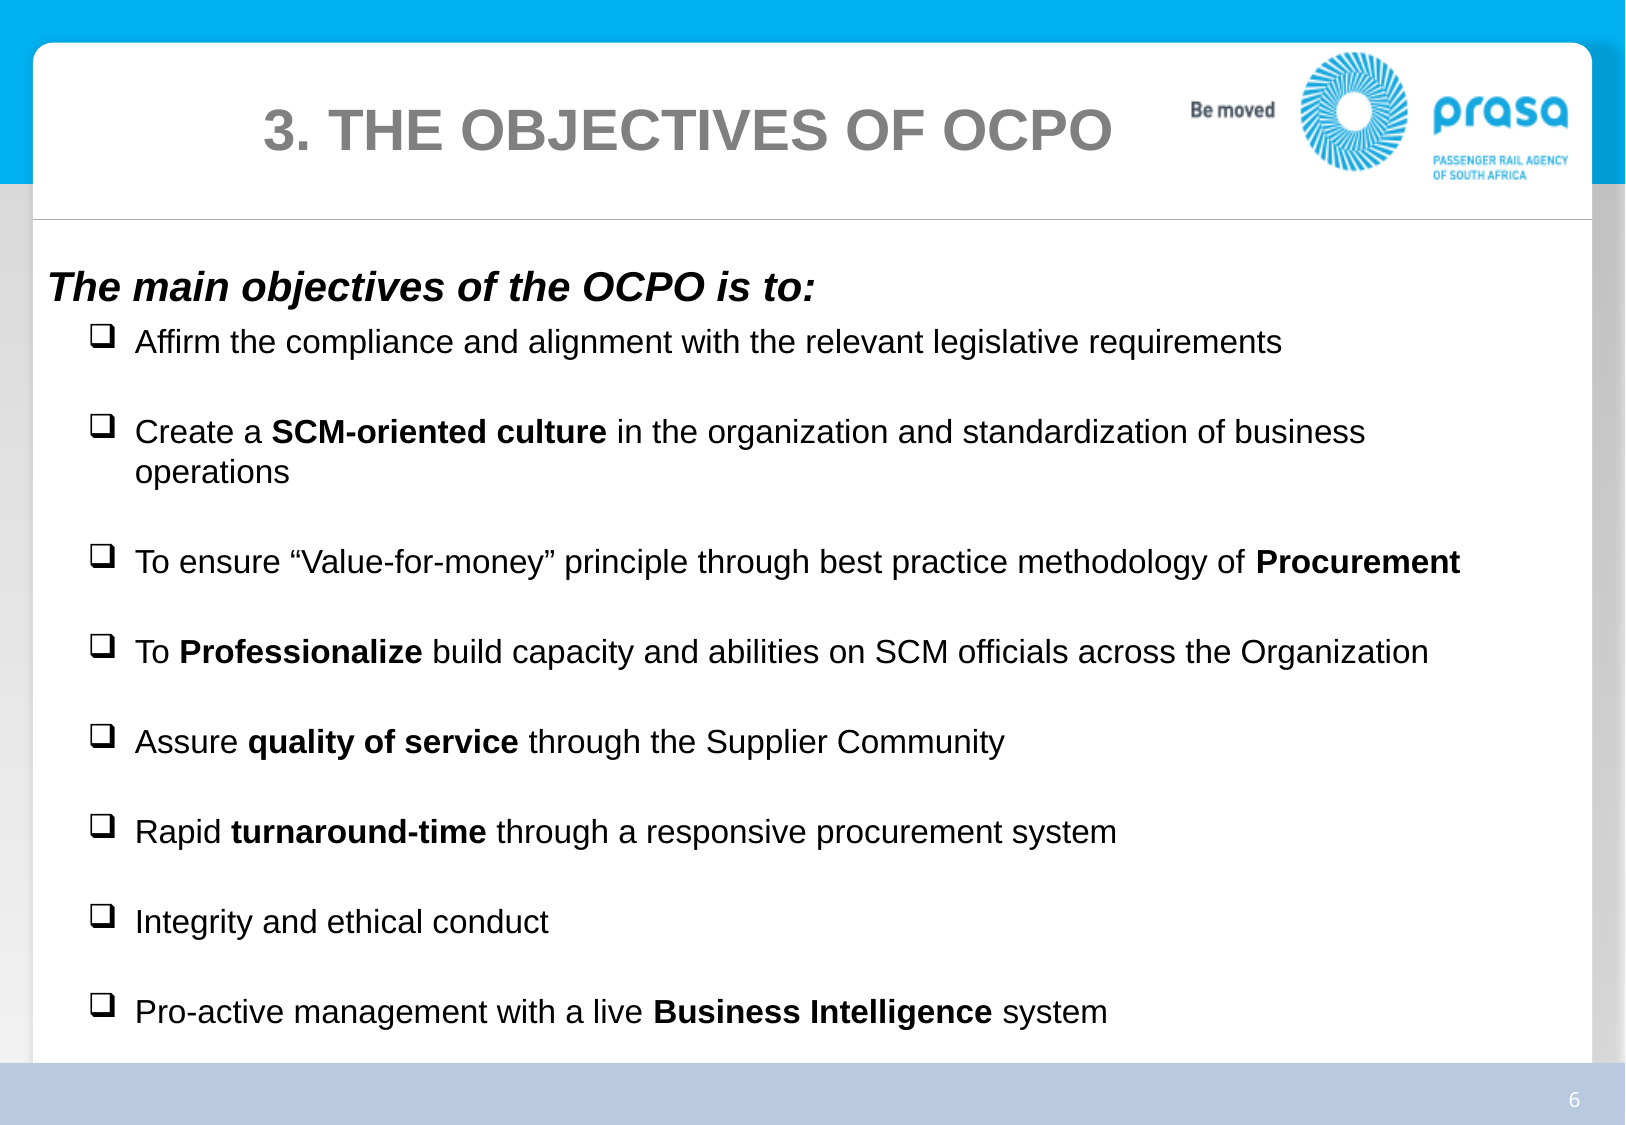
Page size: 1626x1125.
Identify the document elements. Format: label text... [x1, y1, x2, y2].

slide_number 5 [1533, 1076, 1581, 1125]
text_box The main objectives of the OCPO is to: [32, 227, 1128, 317]
list Affirm the compliance and alignment with the relevant legislative requirements Create a SCM-oriented culture in the organization and standardization of business operations To ensure “Value-for-money” principle through best practice methodology of Procurement To Professionalize build capacity and abilities on SCM officials across the Organization Assure quality of service through the Supplier Community Rapid turnaround-time through a responsive procurement system Integrity and ethical conduct Pro-active management with a live Business Intelligence system [87, 320, 1473, 1031]
title 3. The Objectives of OCPO [68, 46, 1310, 209]
picture [1310, 46, 1579, 185]
